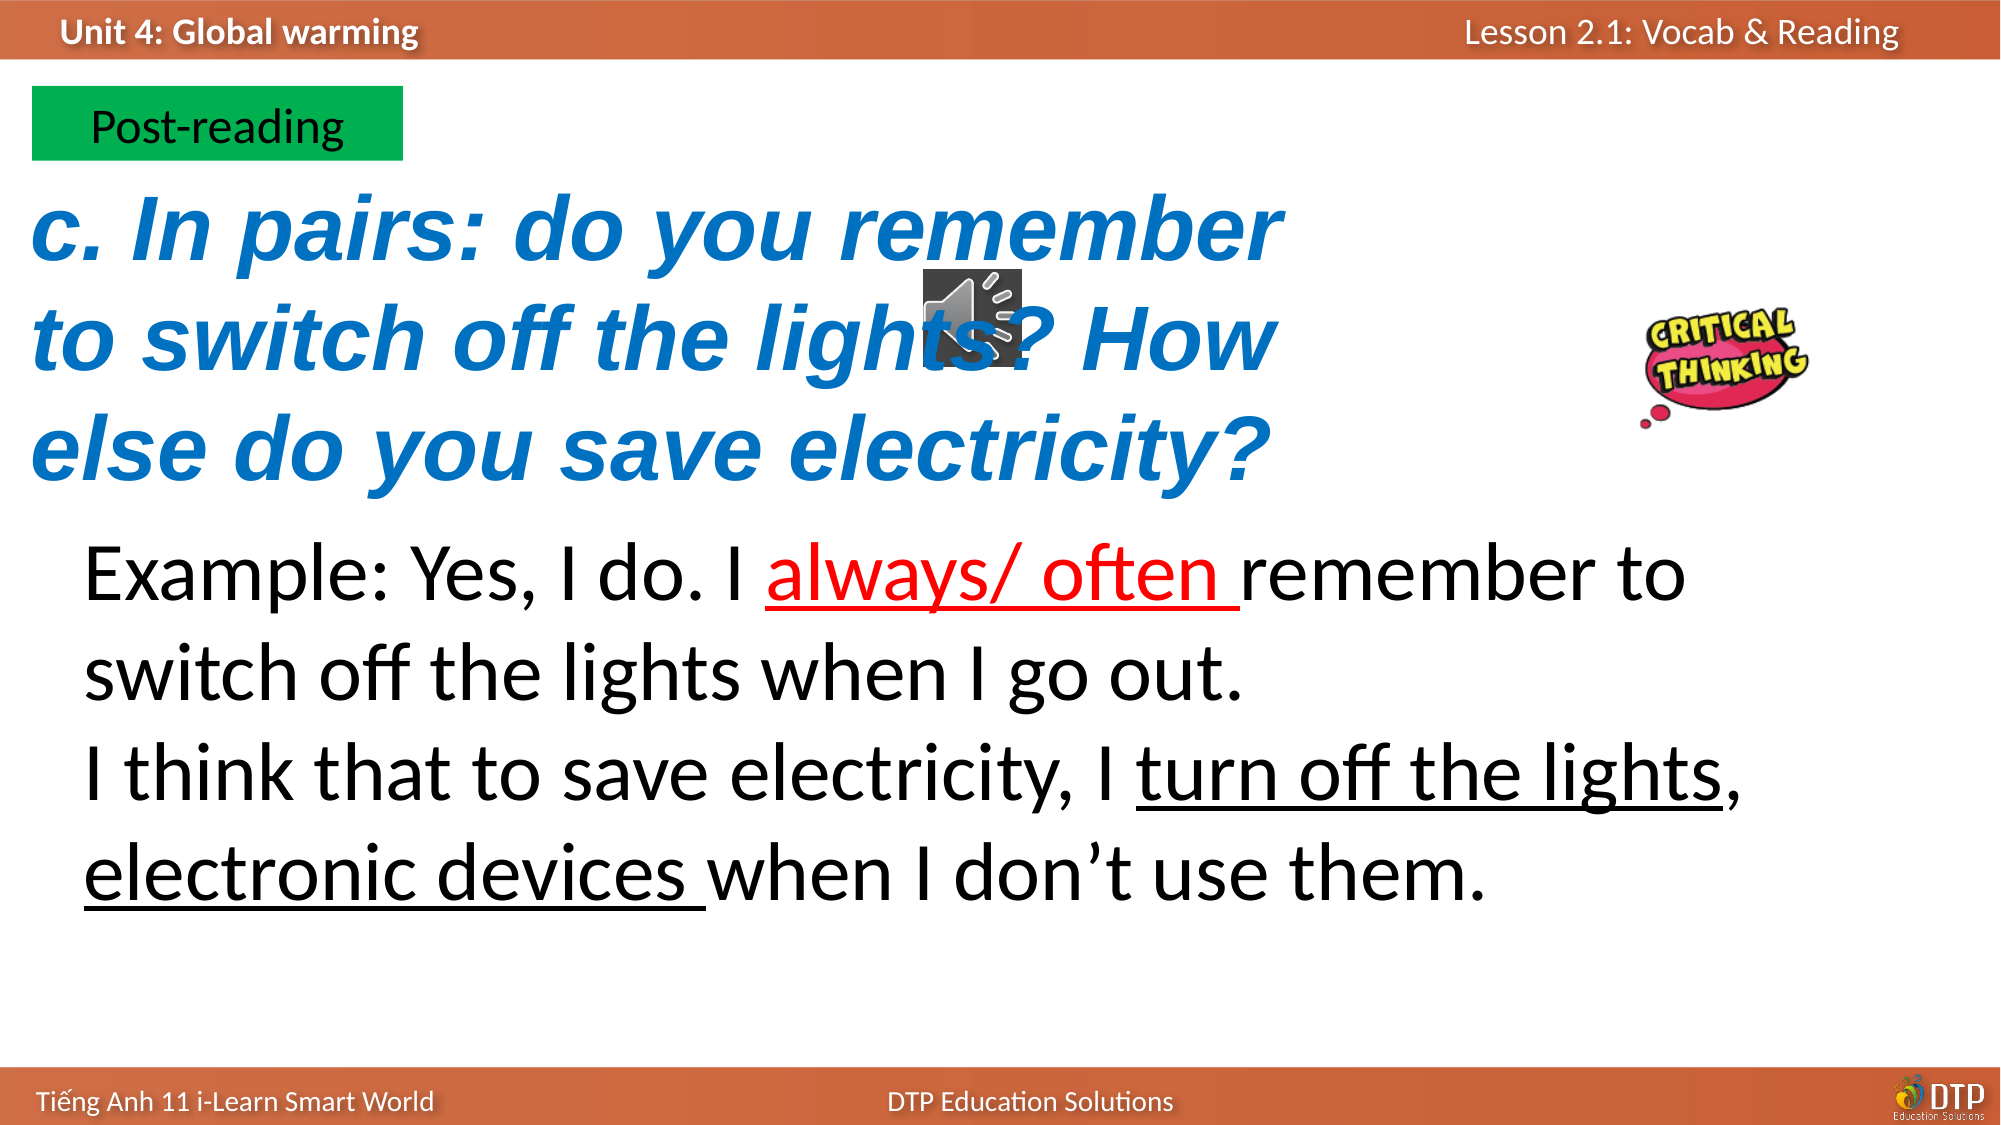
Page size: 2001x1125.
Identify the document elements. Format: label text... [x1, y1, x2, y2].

text_box Post-reading [32, 85, 403, 161]
picture [0, 0, 2001, 1125]
text_box Example: Yes, I do. I always/ often remember to switch off the lights when I go out. I think that to save electricity, I turn off the lights, electronic devices when I don’t use them. [68, 509, 1932, 925]
text_box c. In pairs: do you remember to switch off the lights? How else do you save electricity? [15, 161, 1399, 507]
